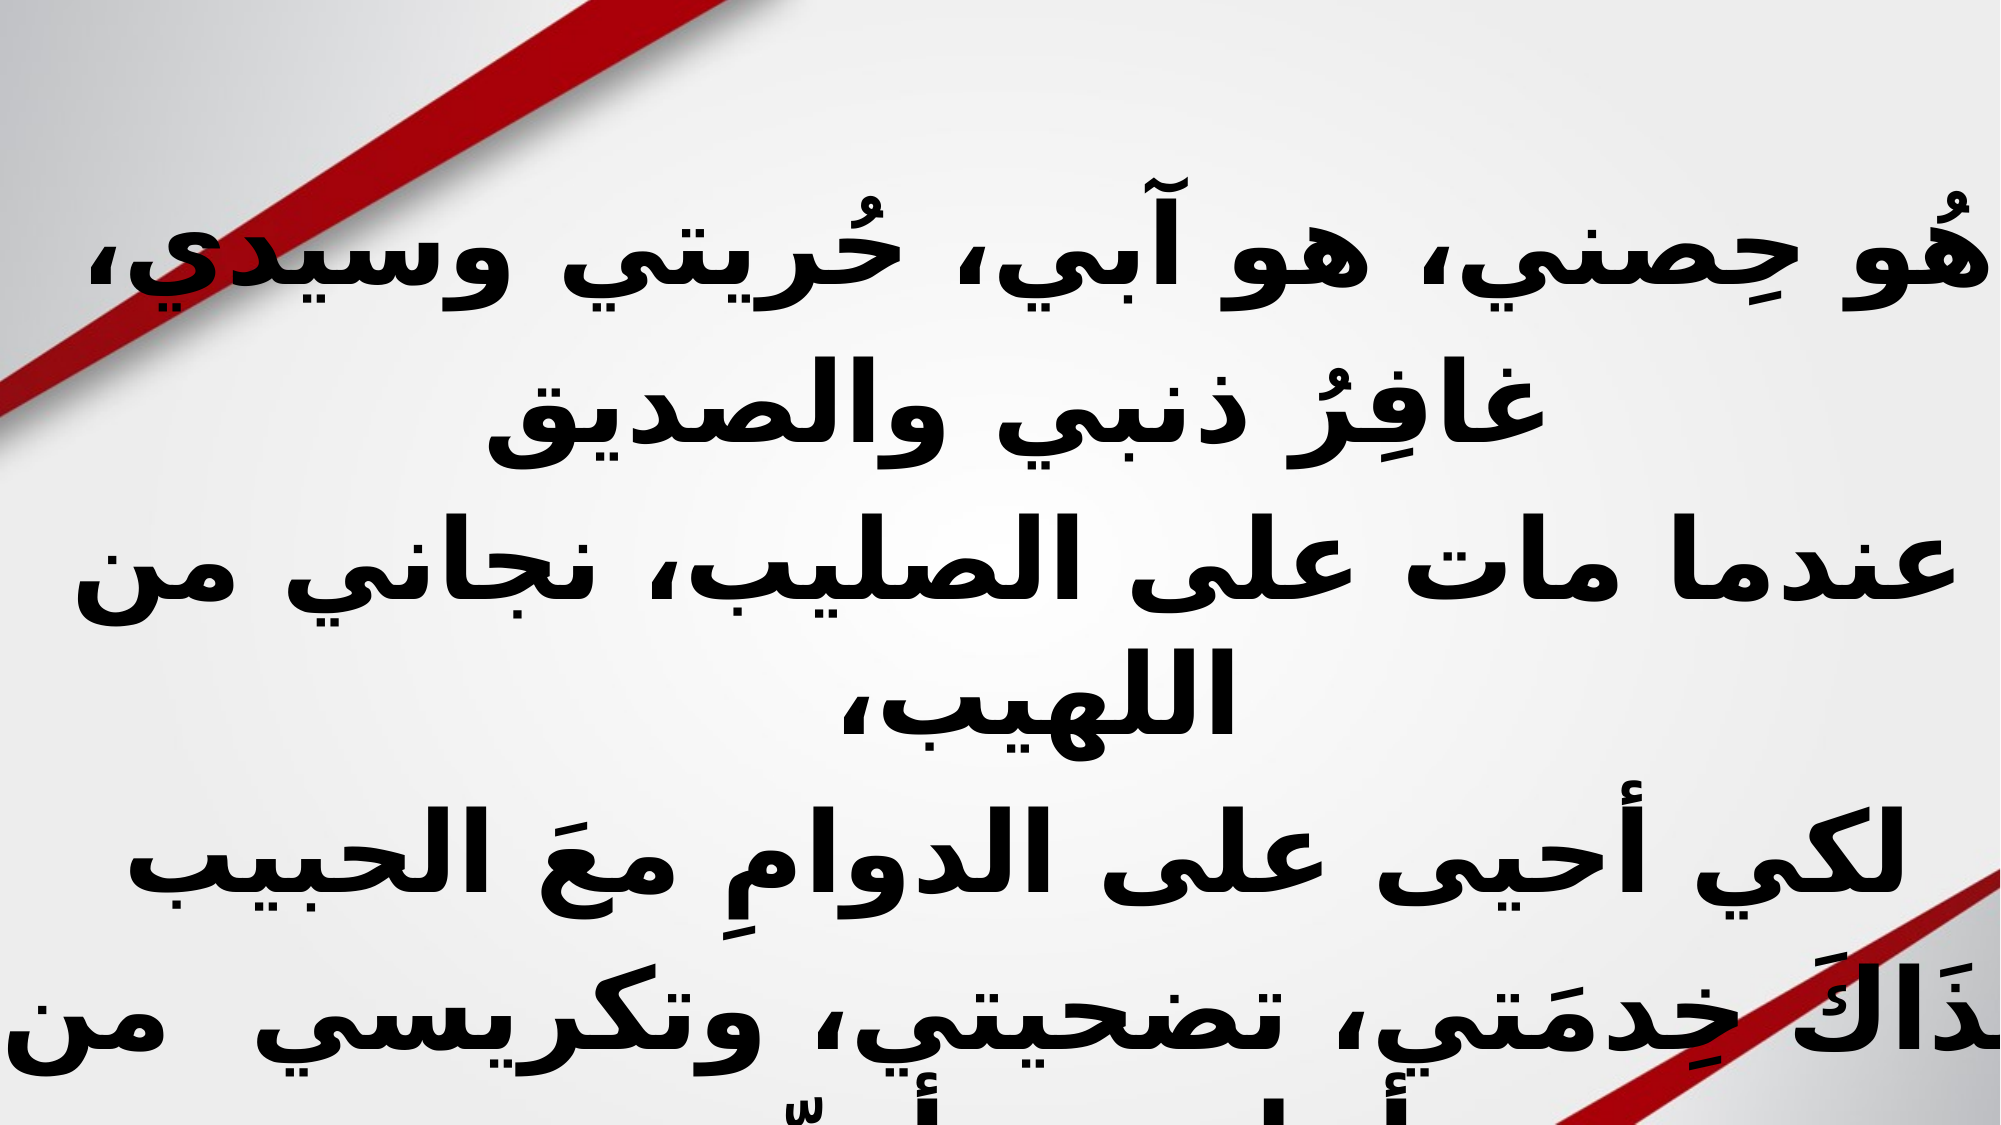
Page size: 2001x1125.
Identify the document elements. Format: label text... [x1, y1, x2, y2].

list هُو حِصني، هو آبي، حُريتي وسيدي، غافِرُ ذنبي والصديق عندما مات على الصليب، نجاني من اللهيب، لكي أحيى على الدوامِ معَ الحبيب لذَاكَ خِدمَتي، تضحيتي، وتكريسي من أجلِ من أحبّني [0, 164, 2000, 660]
picture [0, 0, 2001, 1125]
